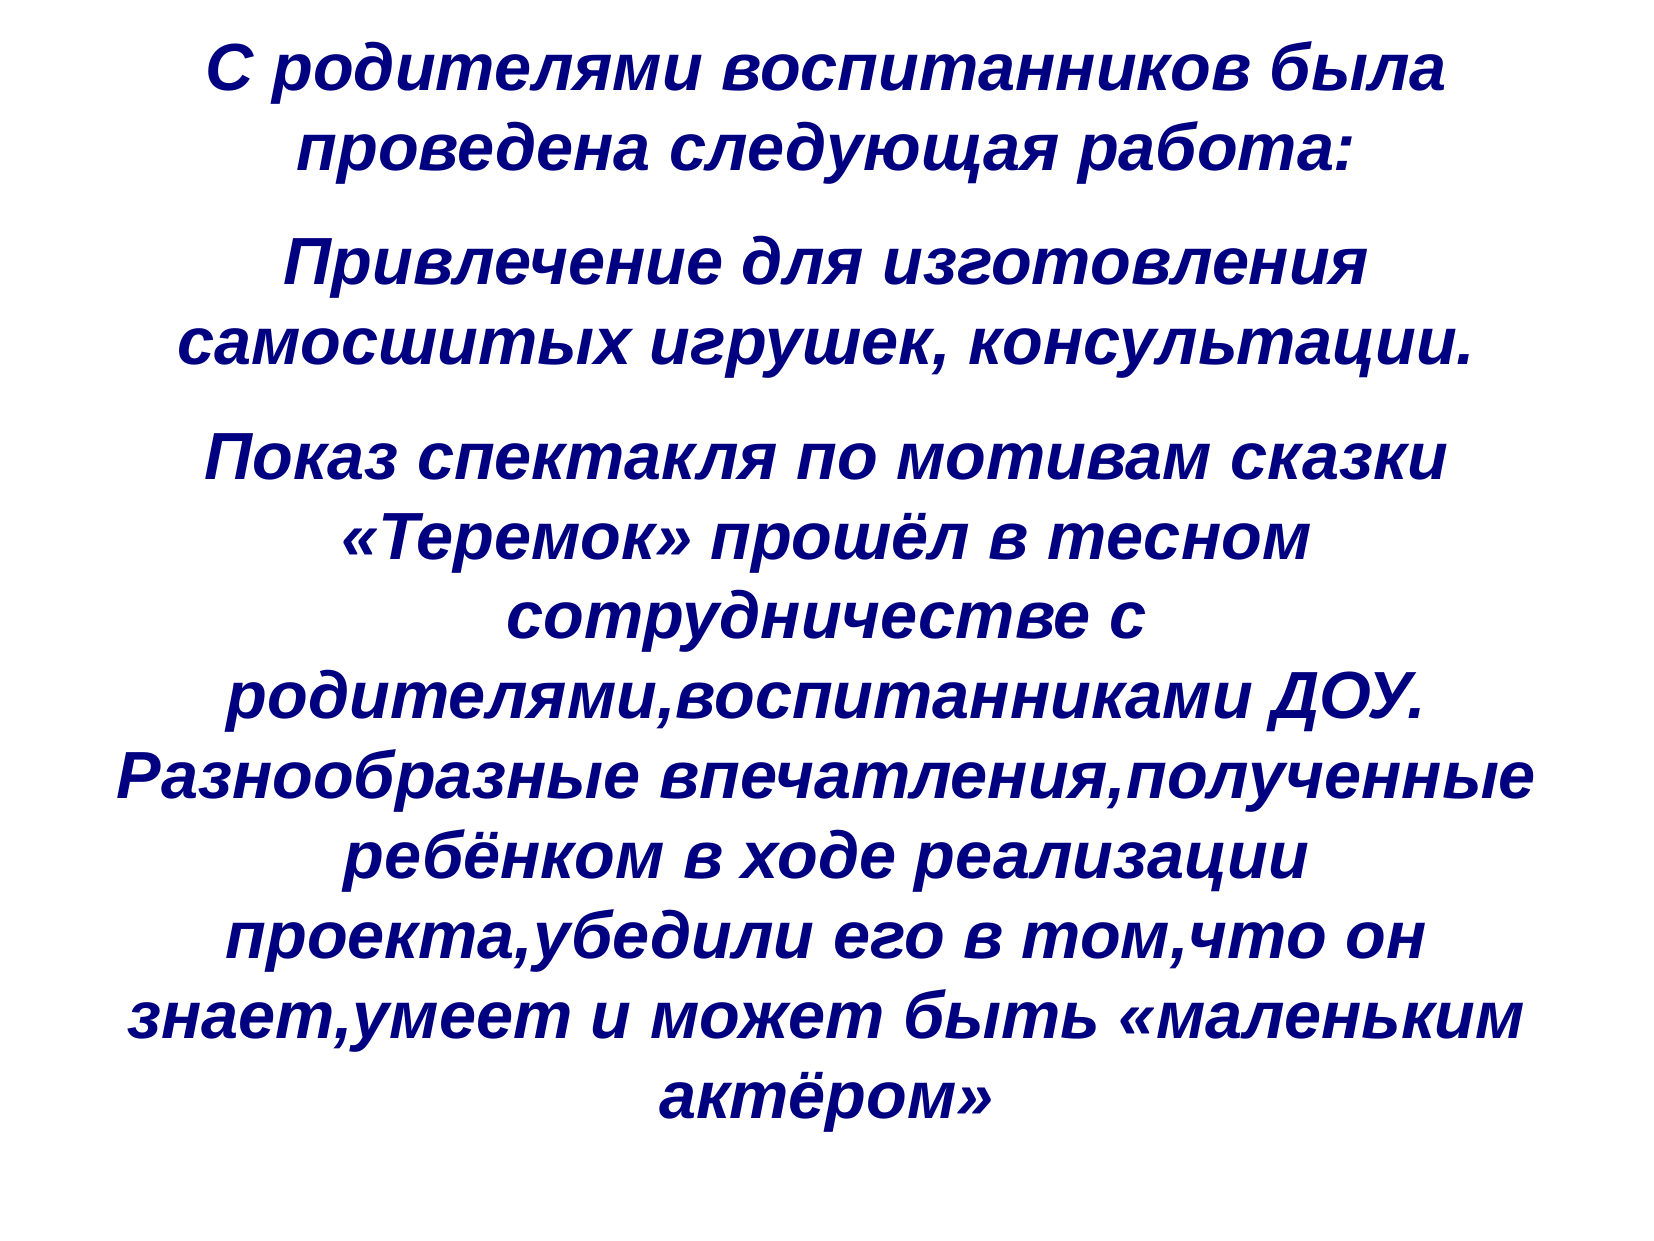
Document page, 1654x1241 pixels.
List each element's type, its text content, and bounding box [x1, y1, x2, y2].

subtitle С родителями воспитанников была проведена следующая работа: Привлечение для изготовления самосшитых игрушек, консультации. Показ спектакля по мотивам сказки «Теремок» прошёл в тесном сотрудничестве с родителями,воспитанниками ДОУ. Разнообразные впечатления,полученные ребёнком в ходе реализации проекта,убедили его в том,что он знает,умеет и может быть «маленьким актёром» [82, 68, 1571, 1087]
